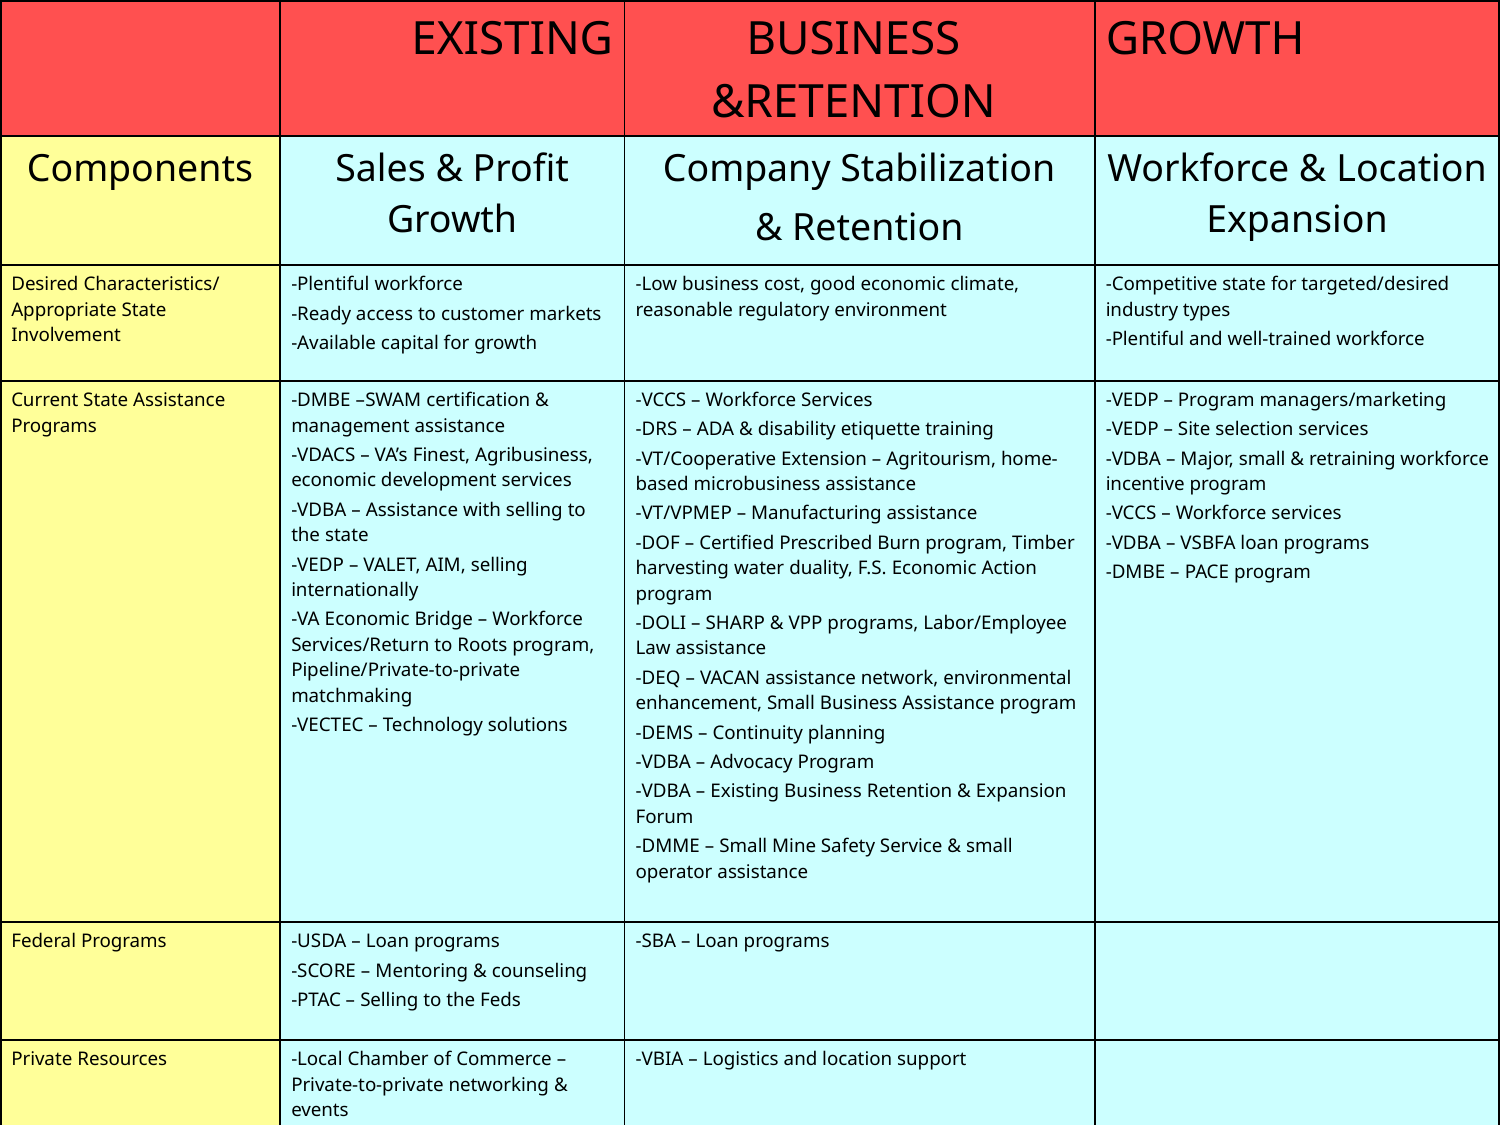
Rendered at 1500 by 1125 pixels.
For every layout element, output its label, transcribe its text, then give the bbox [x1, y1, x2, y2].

table_cell Private Resources [2, 1041, 279, 1125]
table_cell -VCCS – Workforce Services -DRS – ADA & disability etiquette training -VT/Cooperative Extension – Agritourism, home-based microbusiness assistance -VT/VPMEP – Manufacturing assistance -DOF – Certified Prescribed Burn program, Timber harvesting water duality, F.S. Economic Action program -DOLI – SHARP & VPP programs, Labor/Employee Law assistance -DEQ – VACAN assistance network, environmental enhancement, Small Business Assistance program -DEMS – Continuity planning -VDBA – Advocacy Program -VDBA – Existing Business Retention & Expansion Forum -DMME – Small Mine Safety Service & small operator assistance [625, 382, 1094, 921]
table_header EXISTING [281, 2, 624, 135]
table_cell -VEDP – Program managers/marketing -VEDP – Site selection services -VDBA – Major, small & retraining workforce incentive program -VCCS – Workforce services -VDBA – VSBFA loan programs -DMBE – PACE program [1096, 382, 1498, 921]
table_cell Current State Assistance Programs [2, 382, 279, 921]
table_header BUSINESS &RETENTION [625, 2, 1094, 135]
table_cell -USDA – Loan programs -SCORE – Mentoring & counseling -PTAC – Selling to the Feds [281, 923, 624, 1039]
table_cell -Competitive state for targeted/desired industry types -Plentiful and well-trained workforce [1096, 266, 1498, 380]
table_cell -SBA – Loan programs [625, 923, 1094, 1039]
table_header GROWTH [1096, 2, 1498, 135]
table_header [2, 2, 279, 135]
table_cell Desired Characteristics/ Appropriate State Involvement [2, 266, 279, 380]
table_cell -VBIA – Logistics and location support [625, 1041, 1094, 1125]
table_cell -Plentiful workforce -Ready access to customer markets -Available capital for growth [281, 266, 624, 380]
table_cell [1096, 1041, 1498, 1125]
table_cell Sales & Profit Growth [281, 137, 624, 264]
table_cell Components [2, 137, 279, 264]
table_cell Federal Programs [2, 923, 279, 1039]
table_cell Company Stabilization & Retention [625, 137, 1094, 264]
table_cell -Low business cost, good economic climate, reasonable regulatory environment [625, 266, 1094, 380]
table_cell [1096, 923, 1498, 1039]
table_cell Workforce & Location Expansion [1096, 137, 1498, 264]
table_cell -DMBE –SWAM certification & management assistance -VDACS – VA’s Finest, Agribusiness, economic development services -VDBA – Assistance with selling to the state -VEDP – VALET, AIM, selling internationally -VA Economic Bridge – Workforce Services/Return to Roots program, Pipeline/Private-to-private matchmaking -VECTEC – Technology solutions [281, 382, 624, 921]
table_cell -Local Chamber of Commerce – Private-to-private networking & events -VBIA – Logistics and location support [281, 1041, 624, 1125]
